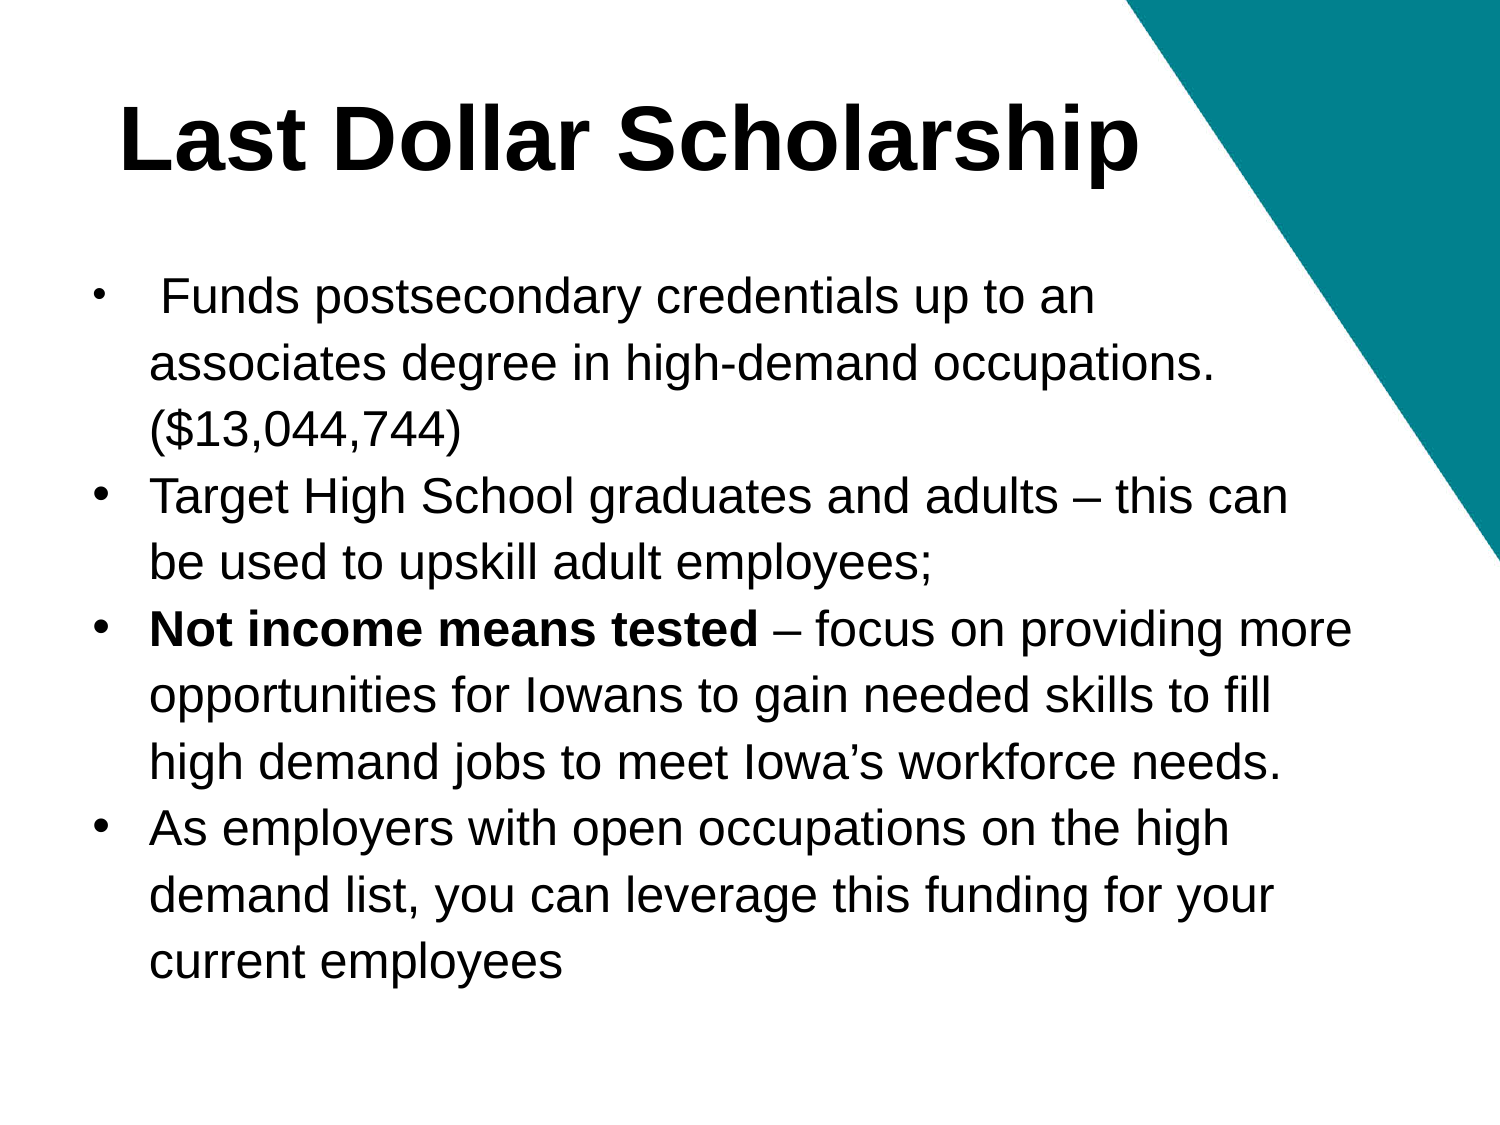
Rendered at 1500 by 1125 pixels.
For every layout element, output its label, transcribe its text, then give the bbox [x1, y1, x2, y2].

picture [0, 0, 1500, 1125]
list Funds postsecondary credentials up to an associates degree in high-demand occupations. ($13,044,744) Target High School graduates and adults – this can be used to upskill adult employees; Not income means tested – focus on providing more opportunities for Iowans to gain needed skills to fill high demand jobs to meet Iowa’s workforce needs. As employers with open occupations on the high demand list, you can leverage this funding for your current employees [77, 249, 1372, 1020]
title Last Dollar Scholarship [103, 32, 1398, 250]
